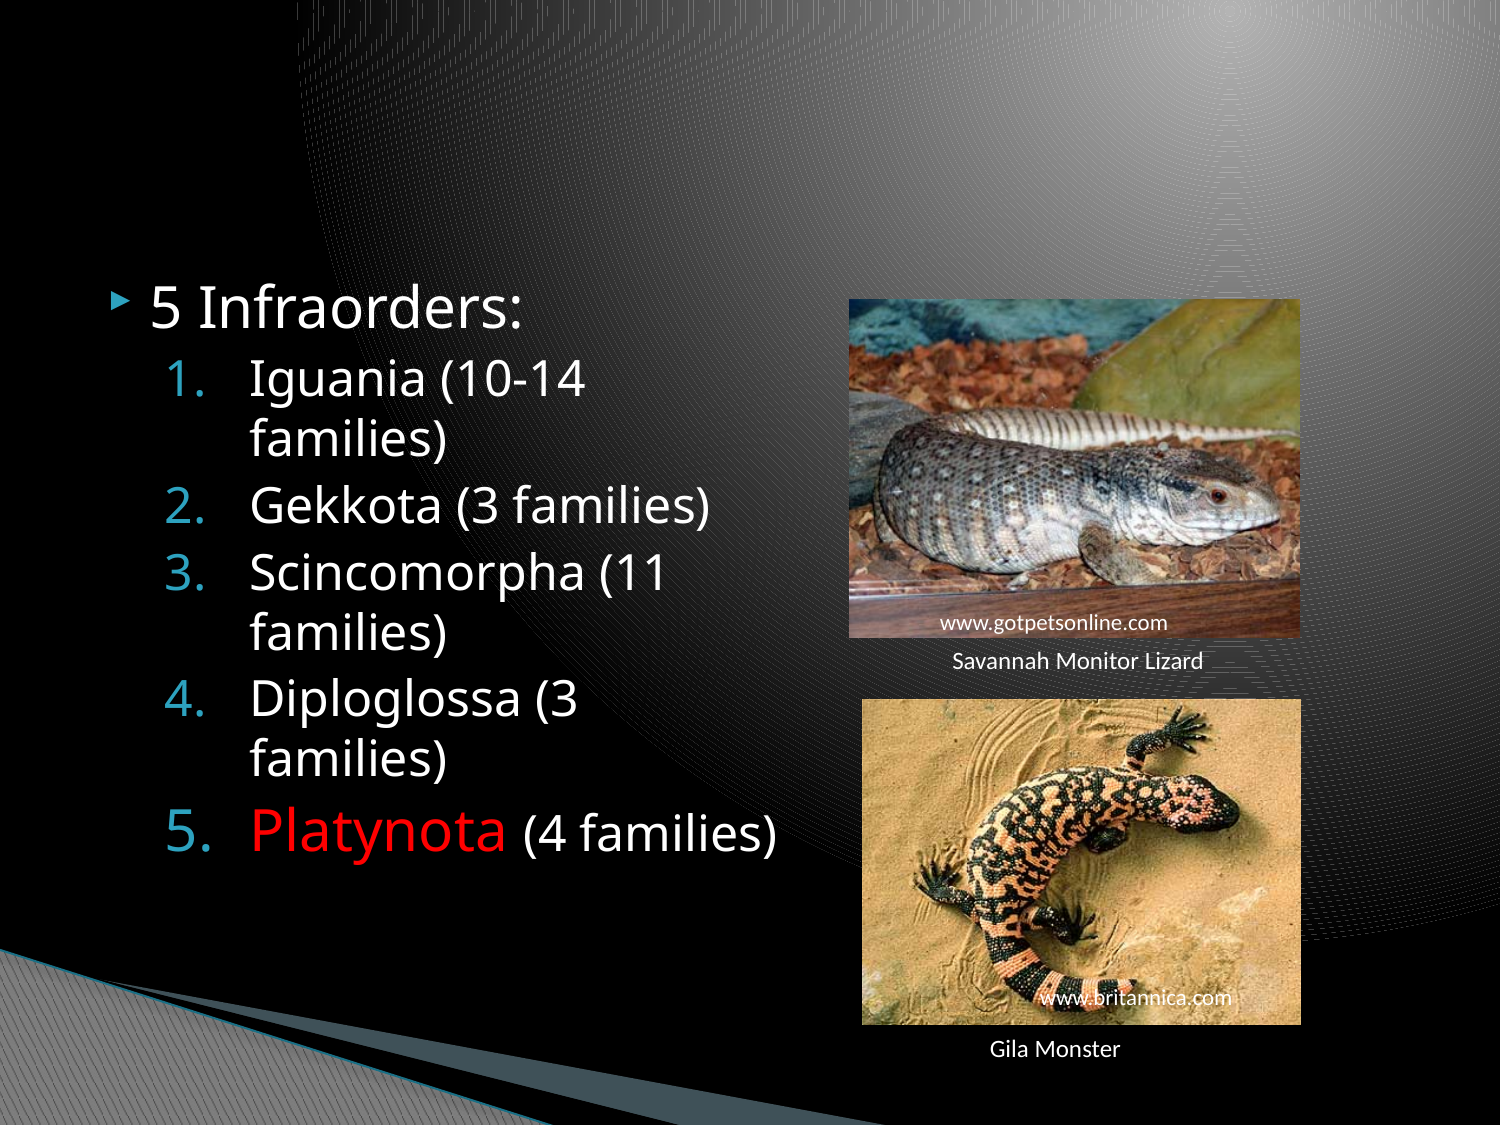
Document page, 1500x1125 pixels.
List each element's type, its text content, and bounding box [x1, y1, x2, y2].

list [849, 299, 1301, 638]
text_box Gila Monster [975, 1025, 1313, 1070]
picture [0, 952, 543, 1125]
text_box Savannah Monitor Lizard [937, 649, 1238, 683]
list 5 Infraorders: Iguania (10-14 families) Gekkota (3 families) Scincomorpha (11 families) Diploglossa (3 families) Platynota (4 families) [75, 262, 800, 1005]
picture [862, 699, 1302, 1026]
